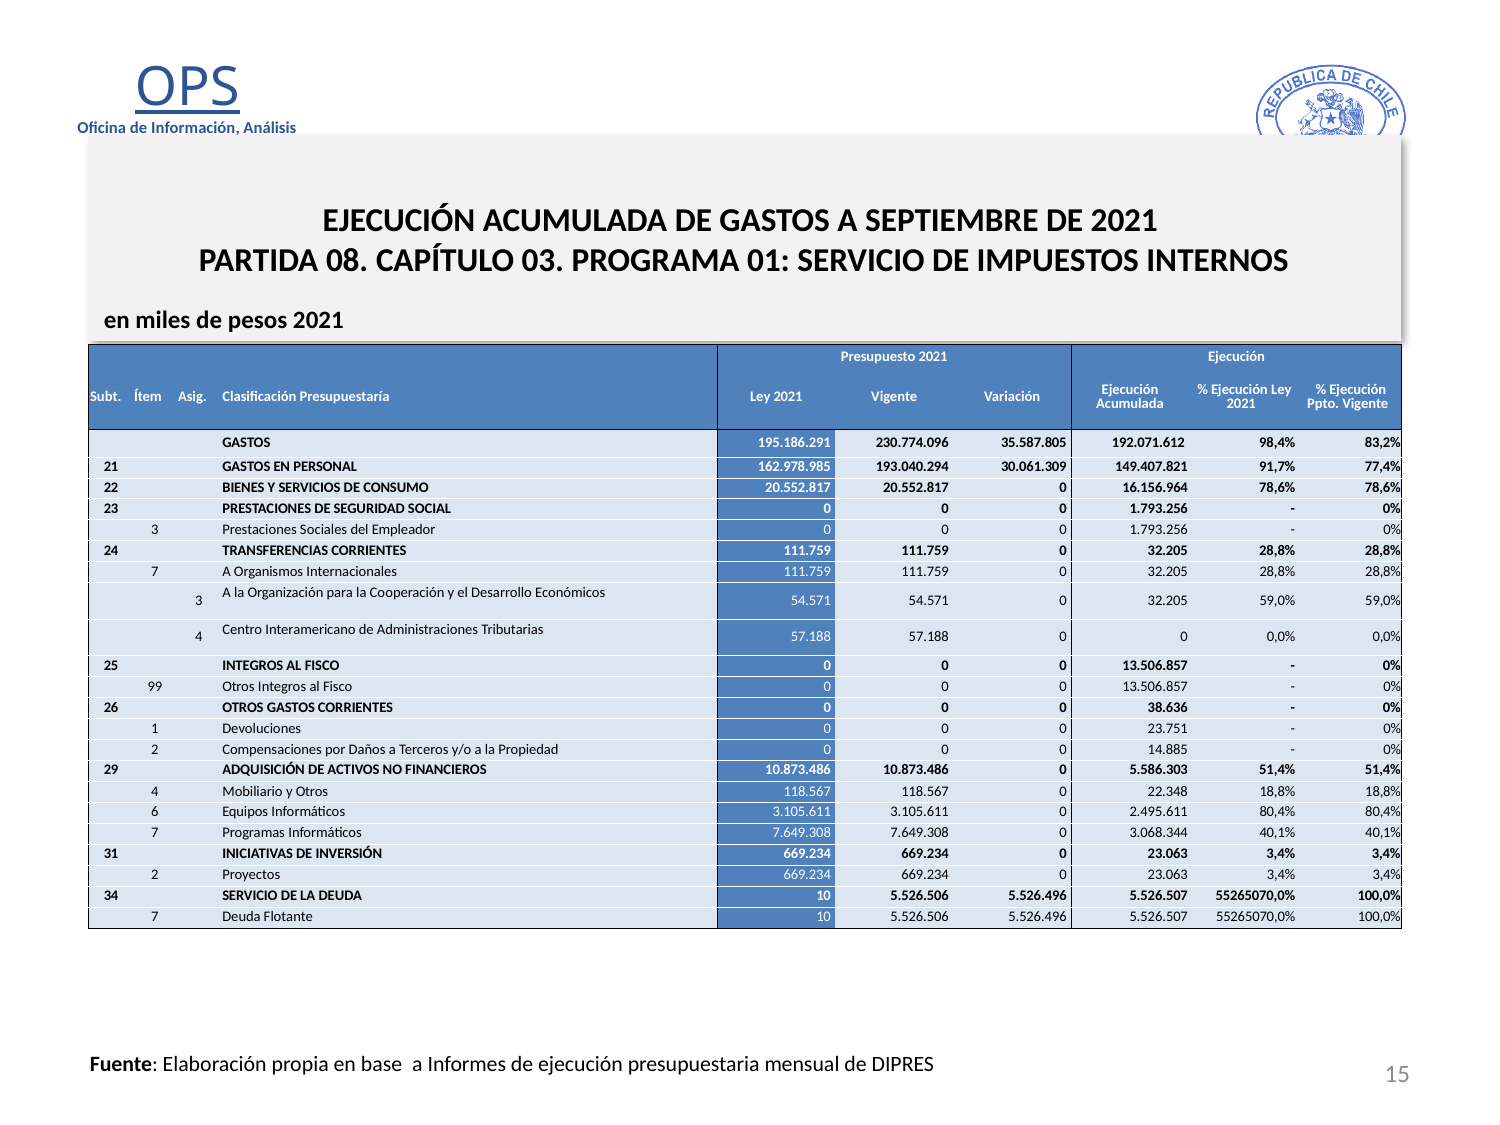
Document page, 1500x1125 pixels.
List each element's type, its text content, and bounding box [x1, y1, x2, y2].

table_cell [133, 687, 177, 707]
table_cell 16.156.964 [1072, 479, 1189, 498]
text_box en miles de pesos 2021 [88, 295, 1398, 344]
table_cell 98,4% [1189, 430, 1296, 457]
table_cell 5.526.506 [835, 876, 953, 896]
table_cell 51,4% [1296, 750, 1401, 770]
table_cell [177, 645, 221, 665]
table_cell 230.774.096 [835, 430, 953, 457]
table_cell 3.105.611 [718, 792, 835, 812]
table_cell 30.061.309 [953, 458, 1071, 478]
slide_number 15 [1074, 1042, 1425, 1103]
table_cell 0 [953, 666, 1071, 686]
table_cell 0,0% [1296, 614, 1401, 644]
table_cell 22.348 [1072, 771, 1189, 791]
table_cell Otros Integros al Fisco [221, 666, 717, 686]
table_cell Proyectos [221, 855, 717, 875]
table_header [177, 345, 221, 365]
table_cell [133, 614, 177, 644]
table_cell 54.571 [835, 583, 953, 613]
table_cell 0 [835, 666, 953, 686]
table_cell - [1189, 499, 1296, 519]
table_cell 13.506.857 [1072, 645, 1189, 665]
table_cell 28,8% [1189, 562, 1296, 582]
table_cell 2.495.611 [1072, 792, 1189, 812]
table_cell INICIATIVAS DE INVERSIÓN [221, 834, 717, 854]
table_cell 51,4% [1189, 750, 1296, 770]
table_cell Clasificación Presupuestaría [221, 365, 717, 429]
table_cell 38.636 [1072, 687, 1189, 707]
table_cell Asig. [177, 365, 221, 429]
table_cell 118.567 [718, 771, 835, 791]
table_cell [133, 458, 177, 478]
table_cell 0 [953, 771, 1071, 791]
table_cell 34 [89, 876, 133, 896]
table_cell 0 [953, 813, 1071, 833]
table_cell 0 [953, 583, 1071, 613]
table_cell GASTOS EN PERSONAL [221, 458, 717, 478]
table_cell 3 [133, 520, 177, 540]
table_header Ejecución [1072, 345, 1401, 365]
table_cell 83,2% [1296, 430, 1401, 457]
table_cell 59,0% [1296, 583, 1401, 613]
table_cell 669.234 [718, 834, 835, 854]
table_cell 0 [953, 614, 1071, 644]
table_cell [177, 792, 221, 812]
table_cell SERVICIO DE LA DEUDA [221, 876, 717, 896]
table_cell 0% [1296, 645, 1401, 665]
table_cell Variación [953, 365, 1071, 429]
table_cell 0,0% [1189, 614, 1296, 644]
table_cell [133, 499, 177, 519]
table_cell Ejecución Acumulada [1072, 365, 1189, 429]
table_cell 0 [718, 499, 835, 519]
table_cell [89, 708, 133, 728]
table_cell 6 [133, 792, 177, 812]
table_cell 0 [835, 499, 953, 519]
table_cell Centro Interamericano de Administraciones Tributarias [221, 614, 717, 644]
table_cell [89, 897, 133, 917]
table_cell 23.063 [1072, 855, 1189, 875]
table_cell 7 [133, 897, 177, 917]
table_cell [177, 855, 221, 875]
table_cell 5.526.506 [835, 897, 953, 917]
table_cell [133, 750, 177, 770]
table_cell Prestaciones Sociales del Empleador [221, 520, 717, 540]
table_cell 0 [953, 834, 1071, 854]
table_cell ADQUISICIÓN DE ACTIVOS NO FINANCIEROS [221, 750, 717, 770]
table_cell Mobiliario y Otros [221, 771, 717, 791]
table_cell 100,0% [1296, 897, 1401, 917]
table_cell [133, 479, 177, 498]
table_cell [133, 583, 177, 613]
table_cell 32.205 [1072, 583, 1189, 613]
table_cell 31 [89, 834, 133, 854]
table_cell 3,4% [1296, 834, 1401, 854]
table_cell 669.234 [835, 855, 953, 875]
table_cell 35.587.805 [953, 430, 1071, 457]
table_cell [177, 541, 221, 561]
table_cell 78,6% [1296, 479, 1401, 498]
table_cell 669.234 [718, 855, 835, 875]
table_cell A Organismos Internacionales [221, 562, 717, 582]
table_cell - [1189, 729, 1296, 749]
table_header [89, 345, 133, 365]
table_cell 7.649.308 [718, 813, 835, 833]
table_cell 3 [177, 583, 221, 613]
table_cell 23.751 [1072, 708, 1189, 728]
table_cell 0 [953, 750, 1071, 770]
table_cell [89, 729, 133, 749]
table_cell 0% [1296, 520, 1401, 540]
table_cell [89, 430, 133, 457]
table_cell 10 [718, 876, 835, 896]
table_cell 29 [89, 750, 133, 770]
table_cell - [1189, 687, 1296, 707]
table_cell 0% [1296, 729, 1401, 749]
table_cell 0 [835, 708, 953, 728]
table_cell 32.205 [1072, 562, 1189, 582]
table_cell INTEGROS AL FISCO [221, 645, 717, 665]
table_cell 28,8% [1296, 562, 1401, 582]
table_cell 0 [835, 645, 953, 665]
table_cell 0 [953, 541, 1071, 561]
table_cell 0 [718, 687, 835, 707]
table_cell 195.186.291 [718, 430, 835, 457]
table_cell [177, 458, 221, 478]
table_cell 0 [835, 687, 953, 707]
table_cell 3.105.611 [835, 792, 953, 812]
table_cell [177, 562, 221, 582]
table_cell 0 [953, 792, 1071, 812]
table_cell 32.205 [1072, 541, 1189, 561]
table_cell [89, 614, 133, 644]
table_cell [177, 430, 221, 457]
table_cell [89, 771, 133, 791]
table_cell 2 [133, 855, 177, 875]
table_cell 4 [133, 771, 177, 791]
table_cell [177, 708, 221, 728]
table_cell 1 [133, 708, 177, 728]
table_cell 18,8% [1296, 771, 1401, 791]
table_cell 23 [89, 499, 133, 519]
table_cell 59,0% [1189, 583, 1296, 613]
table_cell 24 [89, 541, 133, 561]
table_cell OTROS GASTOS CORRIENTES [221, 687, 717, 707]
table_cell [89, 562, 133, 582]
table_header [133, 345, 177, 365]
table_cell 111.759 [718, 541, 835, 561]
table_cell [89, 792, 133, 812]
table_cell 0 [953, 479, 1071, 498]
table_cell [177, 834, 221, 854]
table_cell [89, 666, 133, 686]
table_cell 0% [1296, 499, 1401, 519]
table_cell Devoluciones [221, 708, 717, 728]
table_cell 57.188 [718, 614, 835, 644]
table_cell 5.526.496 [953, 897, 1071, 917]
table_cell 193.040.294 [835, 458, 953, 478]
table_cell 10.873.486 [835, 750, 953, 770]
table_cell BIENES Y SERVICIOS DE CONSUMO [221, 479, 717, 498]
table_cell 10.873.486 [718, 750, 835, 770]
table_cell 99 [133, 666, 177, 686]
table_cell 111.759 [835, 541, 953, 561]
table_cell 0 [953, 855, 1071, 875]
table_cell Deuda Flotante [221, 897, 717, 917]
table_cell 0 [718, 666, 835, 686]
table_cell 1.793.256 [1072, 499, 1189, 519]
table_cell - [1189, 645, 1296, 665]
table_cell 23.063 [1072, 834, 1189, 854]
table_cell [133, 430, 177, 457]
table_cell [177, 729, 221, 749]
table_cell 669.234 [835, 834, 953, 854]
table_cell 77,4% [1296, 458, 1401, 478]
table_cell [89, 520, 133, 540]
table_cell 80,4% [1296, 792, 1401, 812]
table_cell 0 [953, 499, 1071, 519]
table_cell 118.567 [835, 771, 953, 791]
table_cell 2 [133, 729, 177, 749]
table_cell 0 [1072, 614, 1189, 644]
table_cell 0% [1296, 687, 1401, 707]
table_cell TRANSFERENCIAS CORRIENTES [221, 541, 717, 561]
table_cell 7 [133, 813, 177, 833]
table_cell [177, 479, 221, 498]
table_cell [89, 855, 133, 875]
table_cell % Ejecución Ley 2021 [1189, 365, 1296, 429]
table_cell 100,0% [1296, 876, 1401, 896]
table_cell 192.071.612 [1072, 430, 1189, 457]
table_cell 0 [953, 562, 1071, 582]
table_cell 25 [89, 645, 133, 665]
table_cell 162.978.985 [718, 458, 835, 478]
table_cell 0 [835, 520, 953, 540]
table_cell PRESTACIONES DE SEGURIDAD SOCIAL [221, 499, 717, 519]
table_cell [89, 583, 133, 613]
table_cell 10 [718, 897, 835, 917]
table_cell [89, 813, 133, 833]
table_cell - [1189, 708, 1296, 728]
table_cell [177, 813, 221, 833]
picture [1240, 58, 1420, 175]
table_cell [177, 687, 221, 707]
table_cell 0 [718, 708, 835, 728]
table_cell 5.526.496 [953, 876, 1071, 896]
table_cell 111.759 [718, 562, 835, 582]
table_cell 1.793.256 [1072, 520, 1189, 540]
table_cell % Ejecución Ppto. Vigente [1296, 365, 1401, 429]
table_cell 40,1% [1189, 813, 1296, 833]
table_cell [177, 897, 221, 917]
table_cell [177, 750, 221, 770]
table_cell 20.552.817 [718, 479, 835, 498]
table_cell 7 [133, 562, 177, 582]
title EJECUCIÓN ACUMULADA DE GASTOS A SEPTIEMBRE DE 2021 PARTIDA 08. CAPÍTULO 03. PROGRAMA 01: SERVICIO DE IMPUESTOS INTERNOS [88, 135, 1401, 340]
table_cell 20.552.817 [835, 479, 953, 498]
table_cell 0% [1296, 666, 1401, 686]
table_cell [133, 645, 177, 665]
table_cell 4 [177, 614, 221, 644]
table_cell 3,4% [1189, 834, 1296, 854]
table_cell [177, 771, 221, 791]
table_cell Compensaciones por Daños a Terceros y/o a la Propiedad [221, 729, 717, 749]
table_cell 14.885 [1072, 729, 1189, 749]
table_cell 91,7% [1189, 458, 1296, 478]
table_cell 3,4% [1296, 855, 1401, 875]
table_cell 21 [89, 458, 133, 478]
table_cell 0 [718, 729, 835, 749]
table_cell 13.506.857 [1072, 666, 1189, 686]
table_cell 26 [89, 687, 133, 707]
table_cell 54.571 [718, 583, 835, 613]
table_cell [177, 520, 221, 540]
table_cell - [1189, 520, 1296, 540]
table_cell [133, 876, 177, 896]
table_cell 0 [718, 520, 835, 540]
table_cell 55265070,0% [1189, 897, 1296, 917]
table_cell Vigente [835, 365, 953, 429]
table_cell Programas Informáticos [221, 813, 717, 833]
table_cell 0 [953, 520, 1071, 540]
table_cell Ítem [133, 365, 177, 429]
table_cell [133, 834, 177, 854]
table_cell 0% [1296, 708, 1401, 728]
table_cell Subt. [89, 365, 133, 429]
table_cell 0 [953, 708, 1071, 728]
table_cell 22 [89, 479, 133, 498]
table_cell 78,6% [1189, 479, 1296, 498]
table_cell 18,8% [1189, 771, 1296, 791]
table_cell 55265070,0% [1189, 876, 1296, 896]
table_cell 80,4% [1189, 792, 1296, 812]
table_cell 7.649.308 [835, 813, 953, 833]
table_cell 0 [953, 645, 1071, 665]
table_cell 0 [718, 645, 835, 665]
table_cell [133, 541, 177, 561]
table_cell 3.068.344 [1072, 813, 1189, 833]
table_cell [177, 876, 221, 896]
table_cell 111.759 [835, 562, 953, 582]
table_cell 0 [953, 687, 1071, 707]
table_cell 3,4% [1189, 855, 1296, 875]
table_cell 40,1% [1296, 813, 1401, 833]
table_cell Equipos Informáticos [221, 792, 717, 812]
table_cell Ley 2021 [718, 365, 835, 429]
table_cell A la Organización para la Cooperación y el Desarrollo Económicos [221, 583, 717, 613]
table_cell 0 [953, 729, 1071, 749]
table_cell GASTOS [221, 430, 717, 457]
table_cell 5.586.303 [1072, 750, 1189, 770]
table_cell 149.407.821 [1072, 458, 1189, 478]
table_header Presupuesto 2021 [718, 345, 1071, 365]
table_cell 5.526.507 [1072, 897, 1189, 917]
table_cell 5.526.507 [1072, 876, 1189, 896]
table_cell [177, 666, 221, 686]
table_cell [177, 499, 221, 519]
table_cell - [1189, 666, 1296, 686]
table_cell 28,8% [1189, 541, 1296, 561]
table_cell 0 [835, 729, 953, 749]
table_cell 28,8% [1296, 541, 1401, 561]
table_cell 57.188 [835, 614, 953, 644]
table_header [221, 345, 717, 365]
